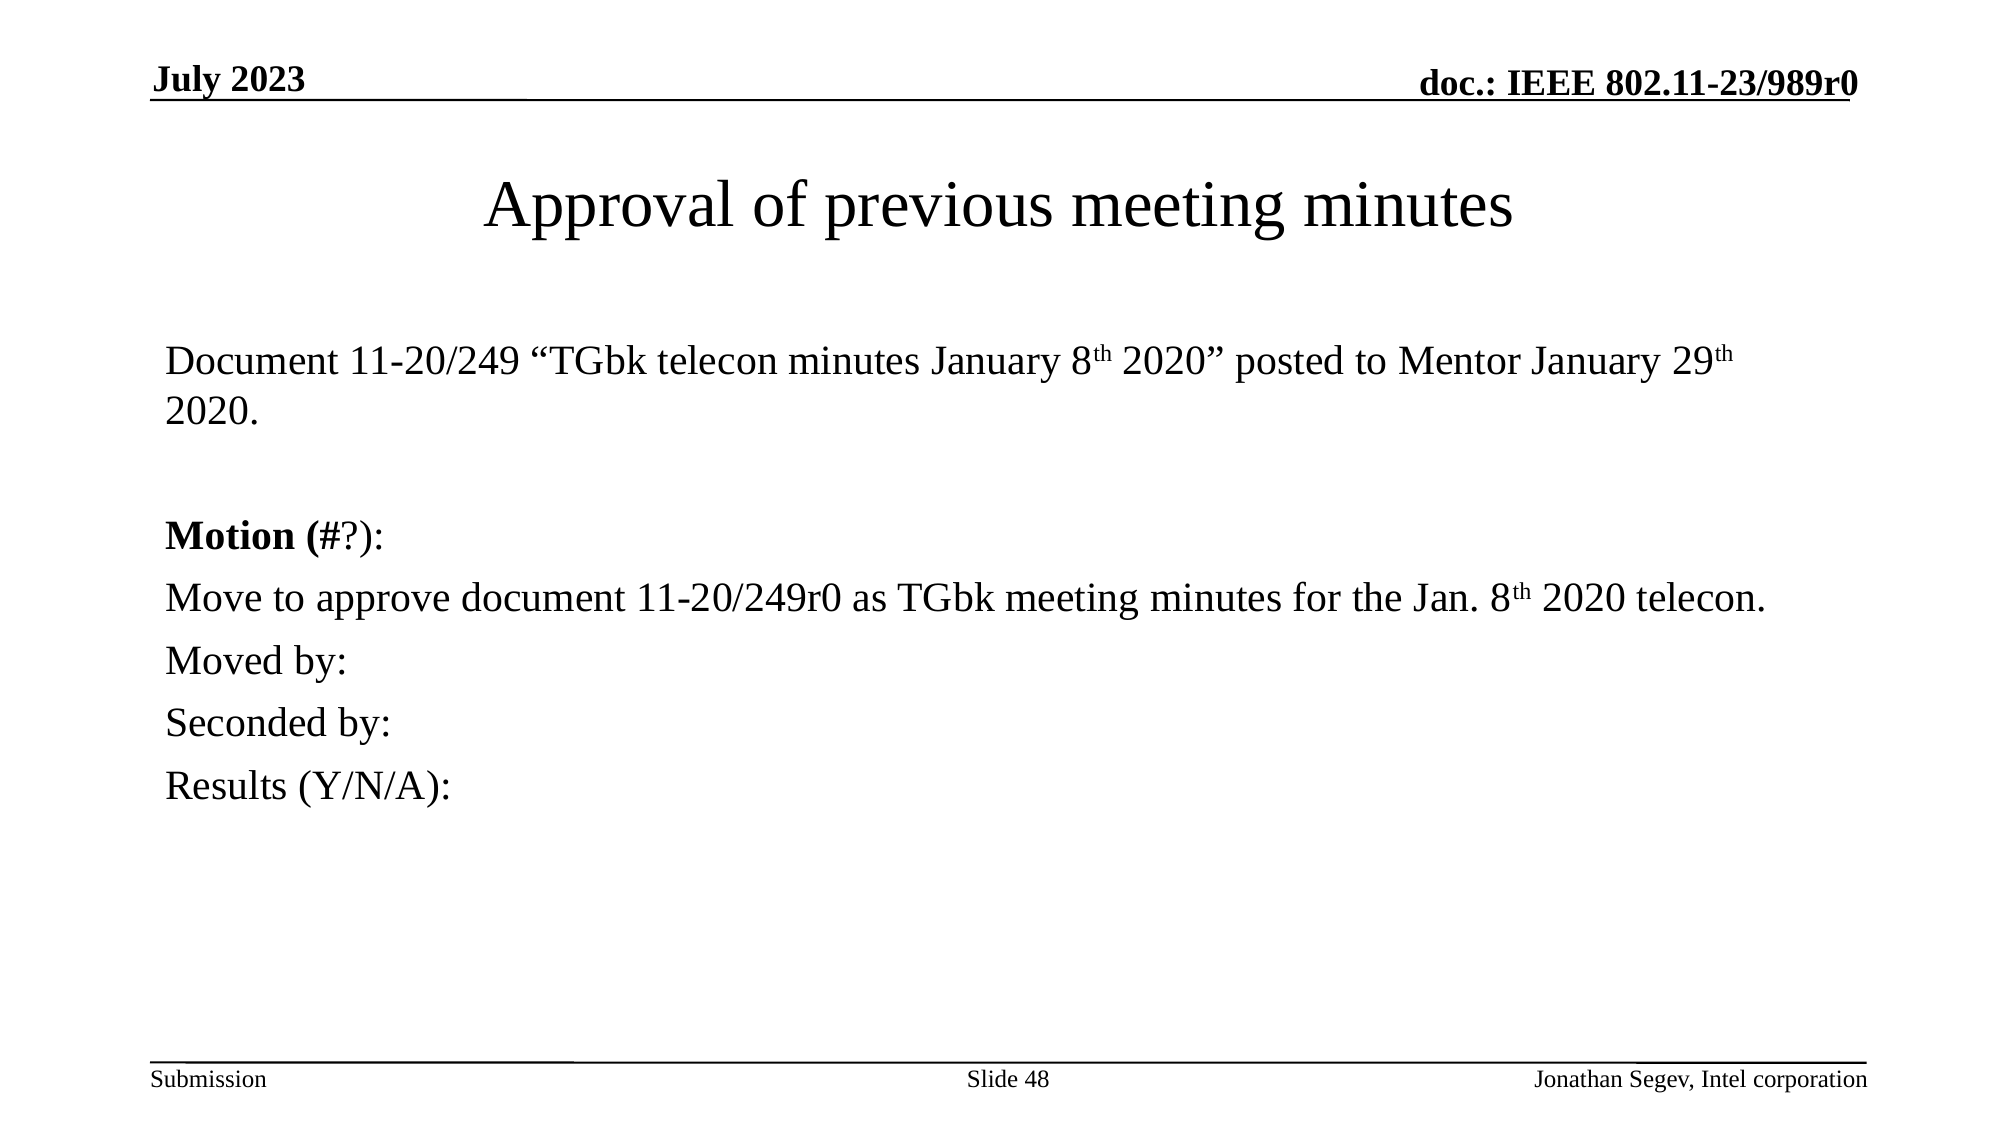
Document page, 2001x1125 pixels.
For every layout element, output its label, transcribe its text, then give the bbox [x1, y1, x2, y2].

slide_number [152, 54, 563, 100]
list Document 11-20/249 “TGbk telecon minutes January 8th 2020” posted to Mentor January 29th 2020. Motion (#?): Move to approve document 11-20/249r0 as TGbk meeting minutes for the Jan. 8th 2020 telecon. Moved by: Seconded by: Results (Y/N/A): [149, 324, 1850, 1000]
slide_number Slide 48 [950, 1061, 1067, 1123]
footer Jonathan Segev, Intel corporation [1171, 1061, 1869, 1093]
title Approval of previous meeting minutes [149, 112, 1850, 288]
